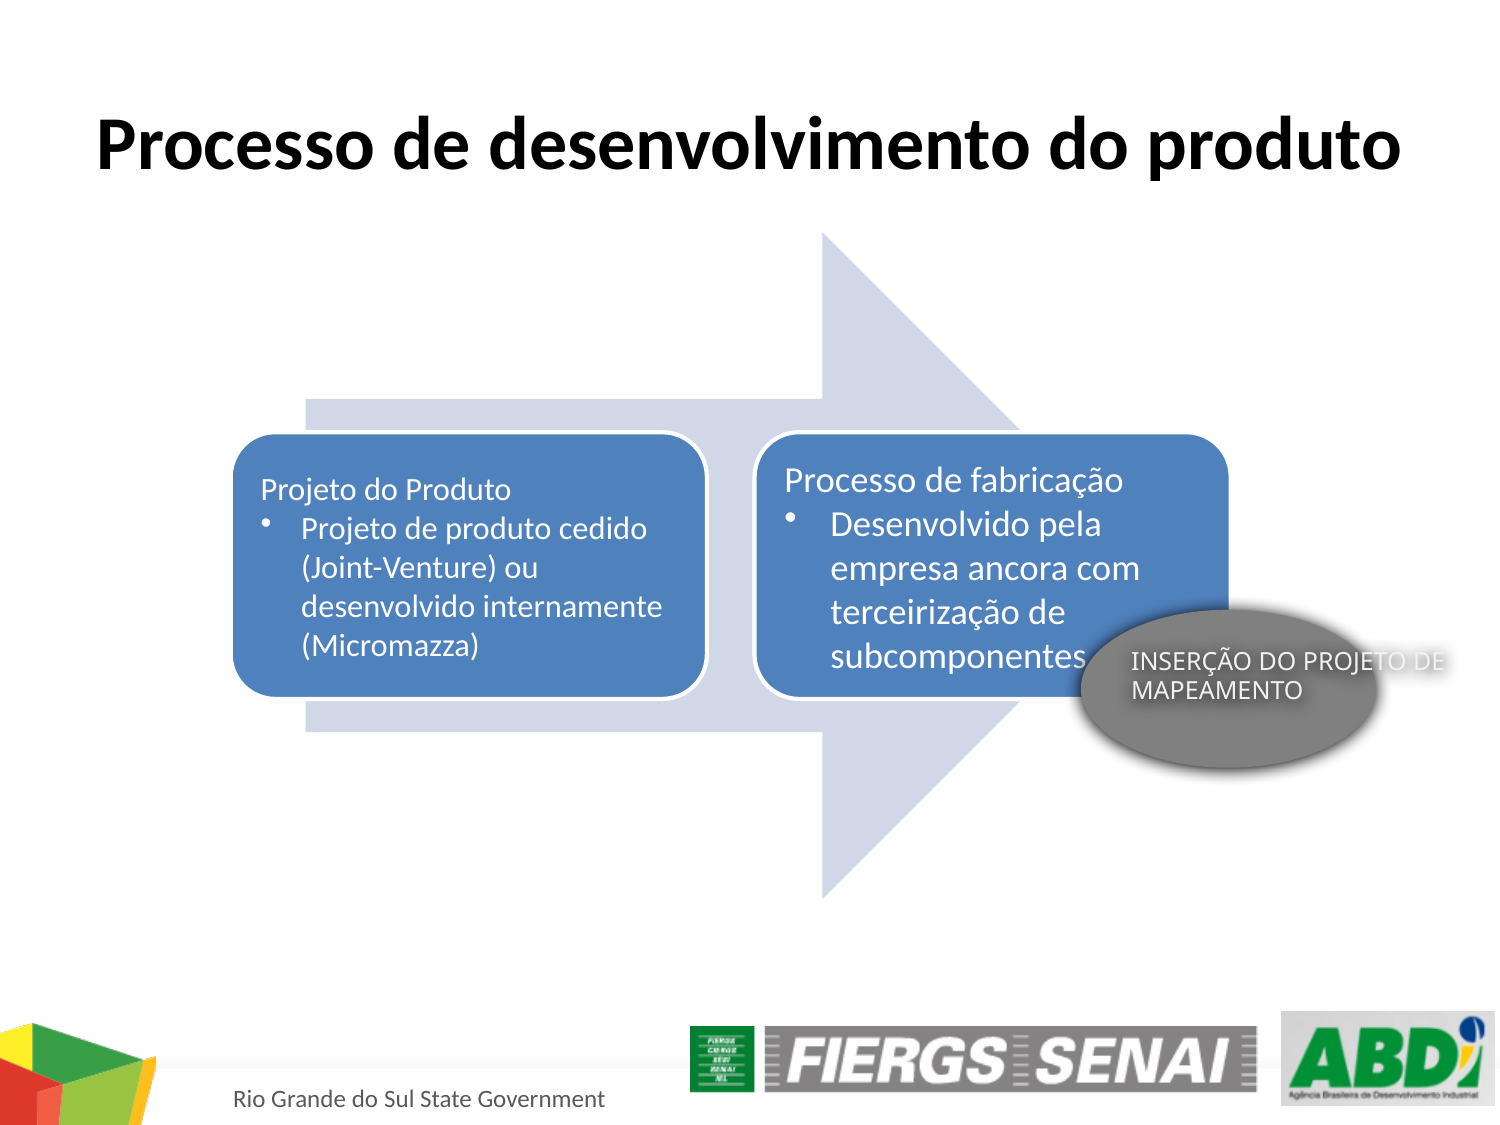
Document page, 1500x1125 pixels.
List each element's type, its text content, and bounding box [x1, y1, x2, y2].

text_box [230, 231, 1231, 900]
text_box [1080, 609, 1471, 768]
picture [690, 1026, 1258, 1094]
title Processo de desenvolvimento do produto [74, 44, 1426, 233]
picture [1281, 1011, 1495, 1106]
